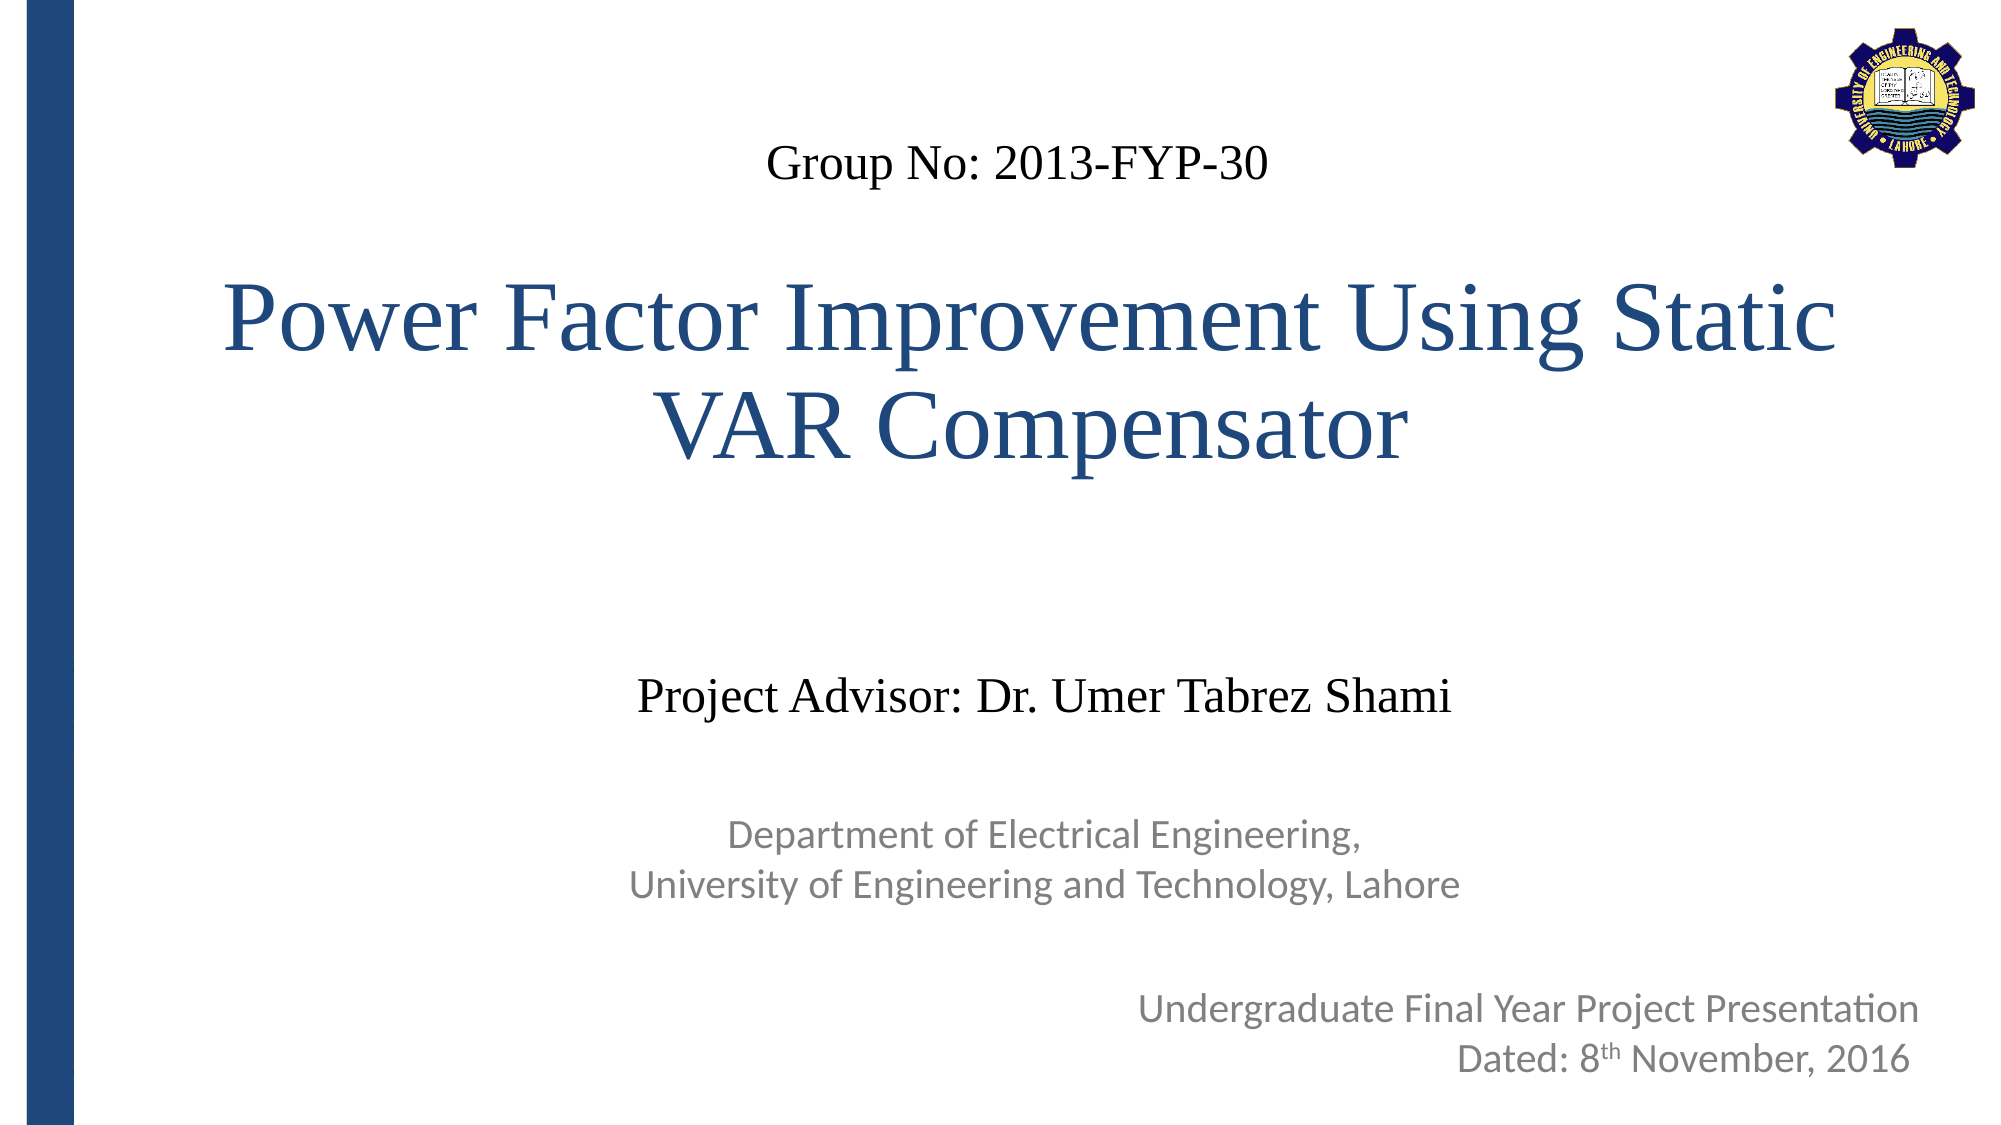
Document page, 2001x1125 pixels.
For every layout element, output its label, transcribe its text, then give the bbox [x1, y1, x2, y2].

title Power Factor Improvement Using Static VAR Compensator [117, 240, 1946, 608]
text_box Department of Electrical Engineering, University of Engineering and Technology, Lahore [421, 799, 1669, 914]
subtitle Group No: 2013-FYP-30 [379, 128, 1655, 205]
picture [1835, 28, 1975, 168]
text_box Undergraduate Final Year Project Presentation Dated: 8th November, 2016 [687, 972, 1936, 1088]
picture [0, 0, 74, 1125]
text_box Project Advisor: Dr. Umer Tabrez Shami [407, 661, 1683, 738]
